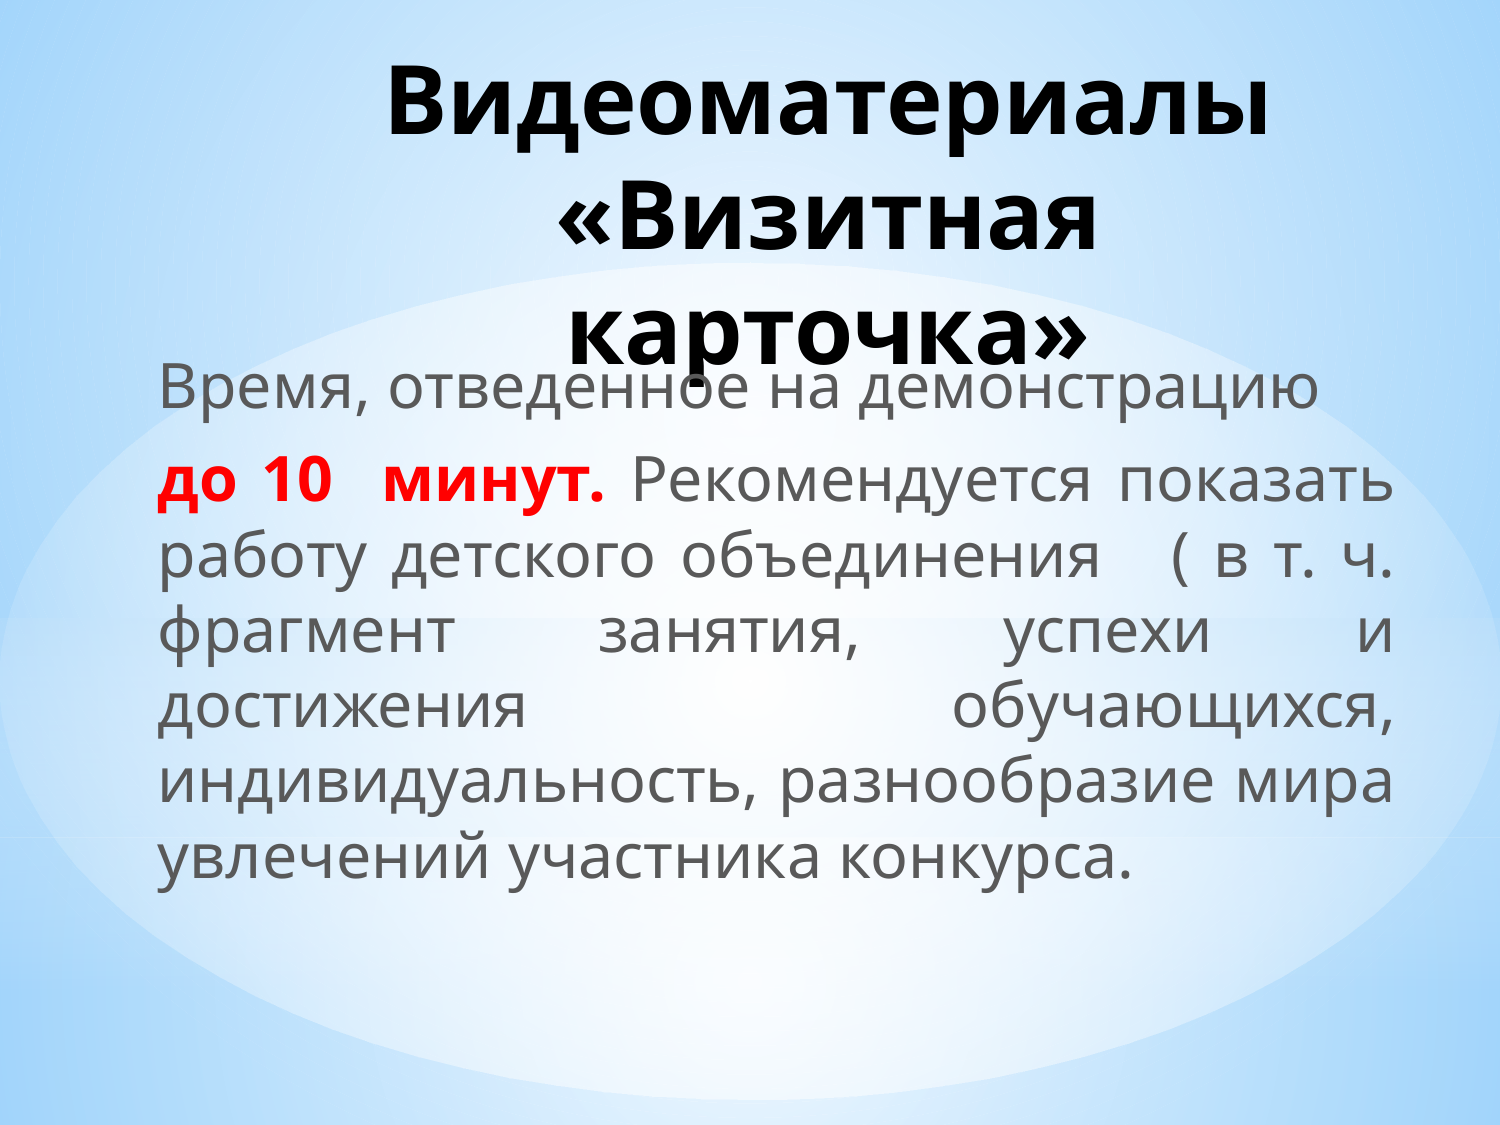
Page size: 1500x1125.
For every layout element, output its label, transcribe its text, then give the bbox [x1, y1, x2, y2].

title Видеоматериалы «Визитная карточка» [294, 30, 1363, 338]
list Время, отведенное на демонстрацию до 10 минут. Рекомендуется показать работу детского объединения ( в т. ч. фрагмент занятия, успехи и достижения обучающихся, индивидуальность, разнообразие мира увлечений участника конкурса. [135, 338, 1412, 1012]
